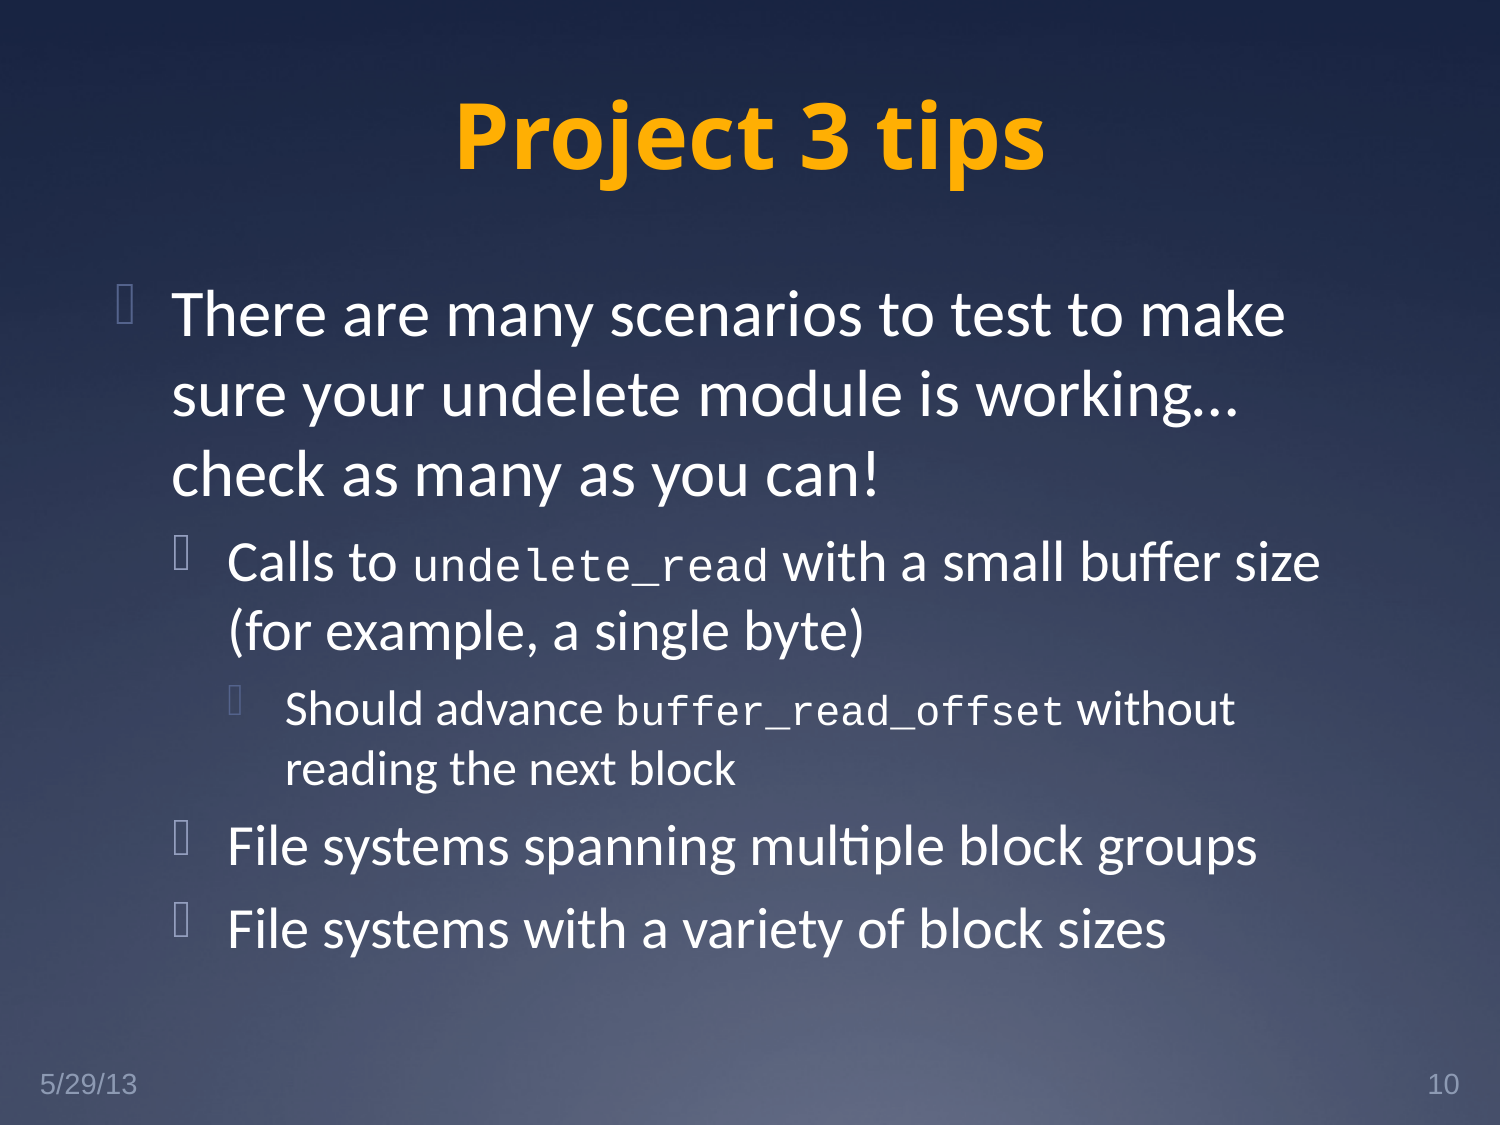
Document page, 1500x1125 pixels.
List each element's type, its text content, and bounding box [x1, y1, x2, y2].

list There are many scenarios to test to make sure your undelete module is working…check as many as you can! Calls to undelete_read with a small buffer size (for example, a single byte) Should advance buffer_read_offset without reading the next block File systems spanning multiple block groups File systems with a variety of block sizes [99, 262, 1400, 1005]
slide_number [24, 1052, 288, 1113]
title Project 3 tips [37, 70, 1463, 200]
slide_number 10 [1374, 1052, 1475, 1113]
